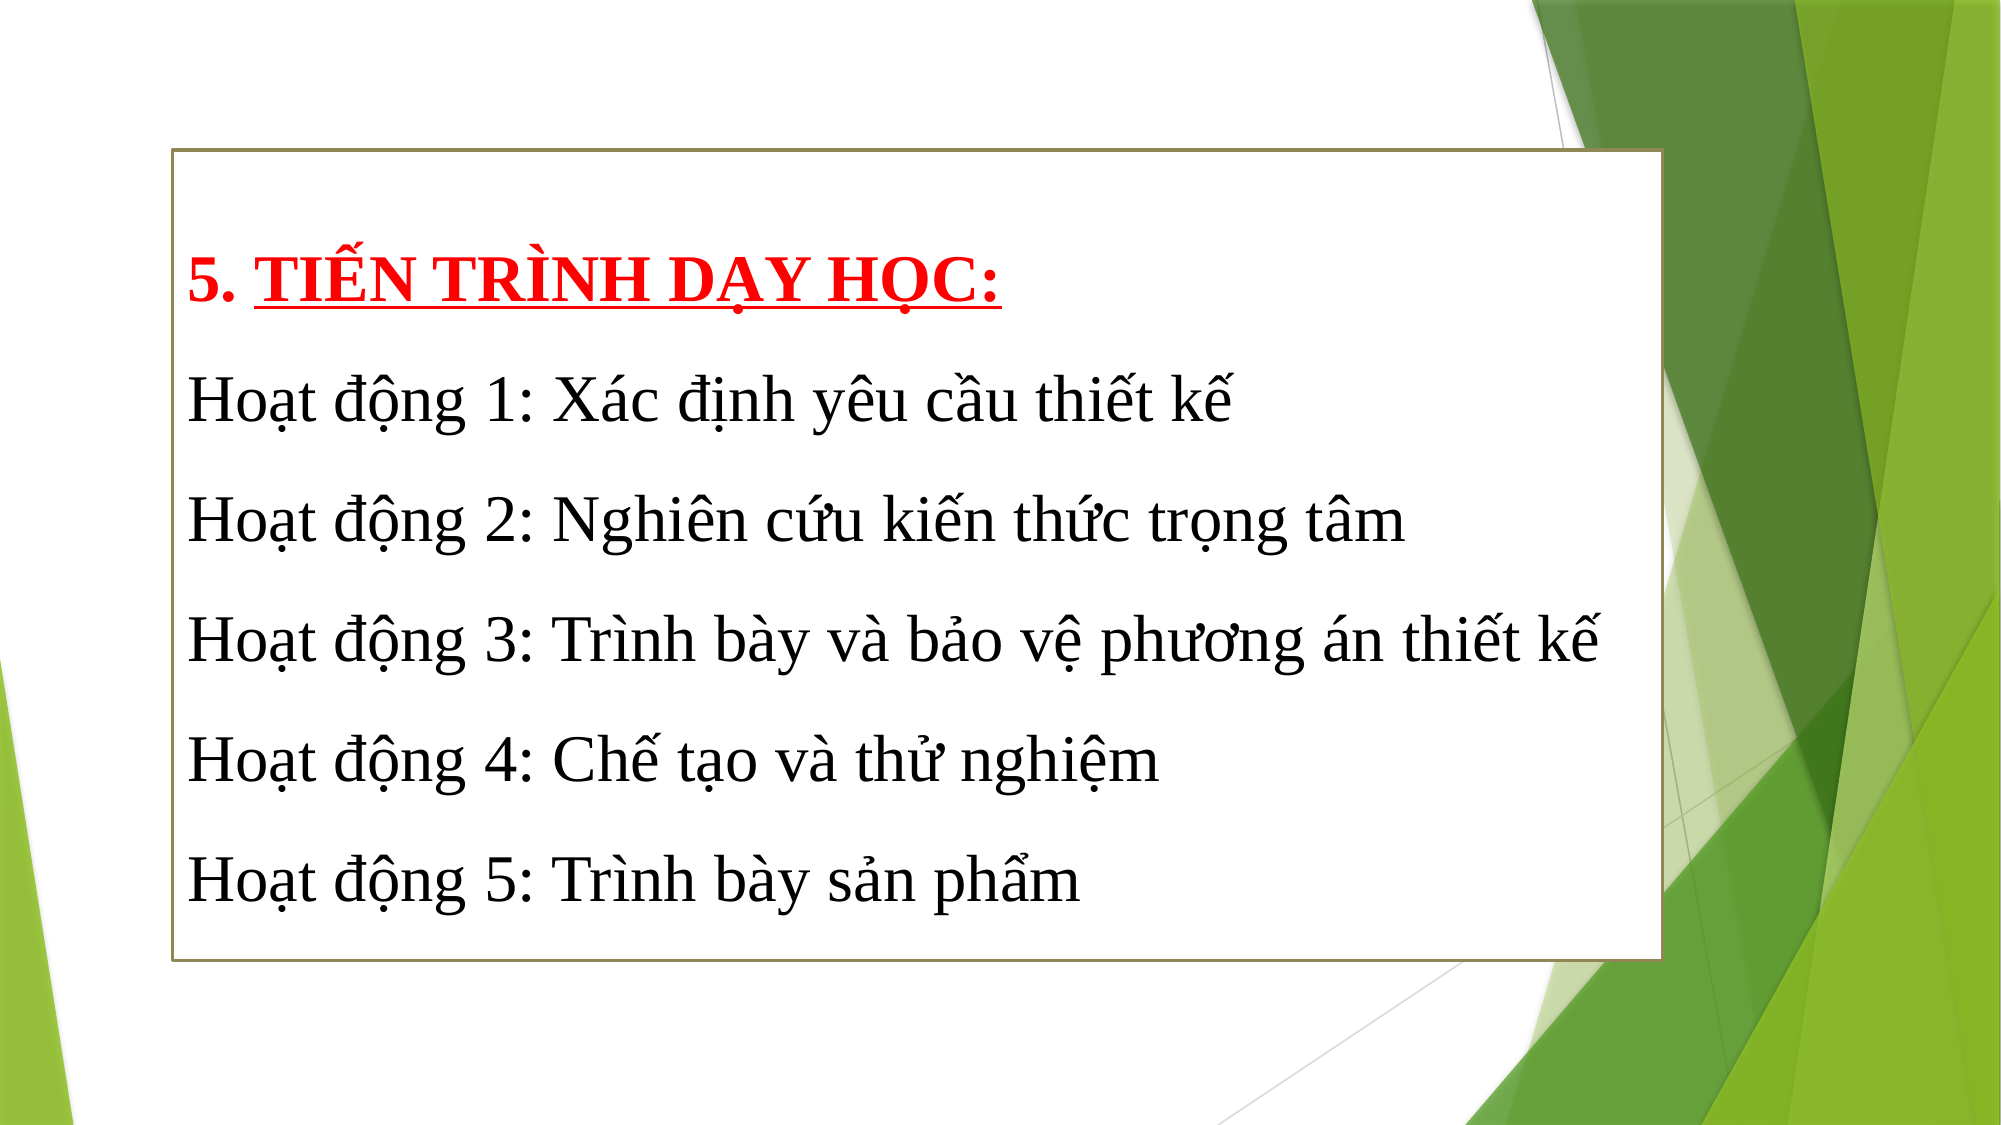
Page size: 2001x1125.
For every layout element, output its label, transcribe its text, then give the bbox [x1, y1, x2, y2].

text_box 5. TIẾN TRÌNH DẠY HỌC: Hoạt động 1: Xác định yêu cầu thiết kế Hoạt động 2: Nghiên cứu kiến thức trọng tâm Hoạt động 3: Trình bày và bảo vệ phương án thiết kế Hoạt động 4: Chế tạo và thử nghiệm Hoạt động 5: Trình bày sản phẩm [171, 148, 1664, 962]
